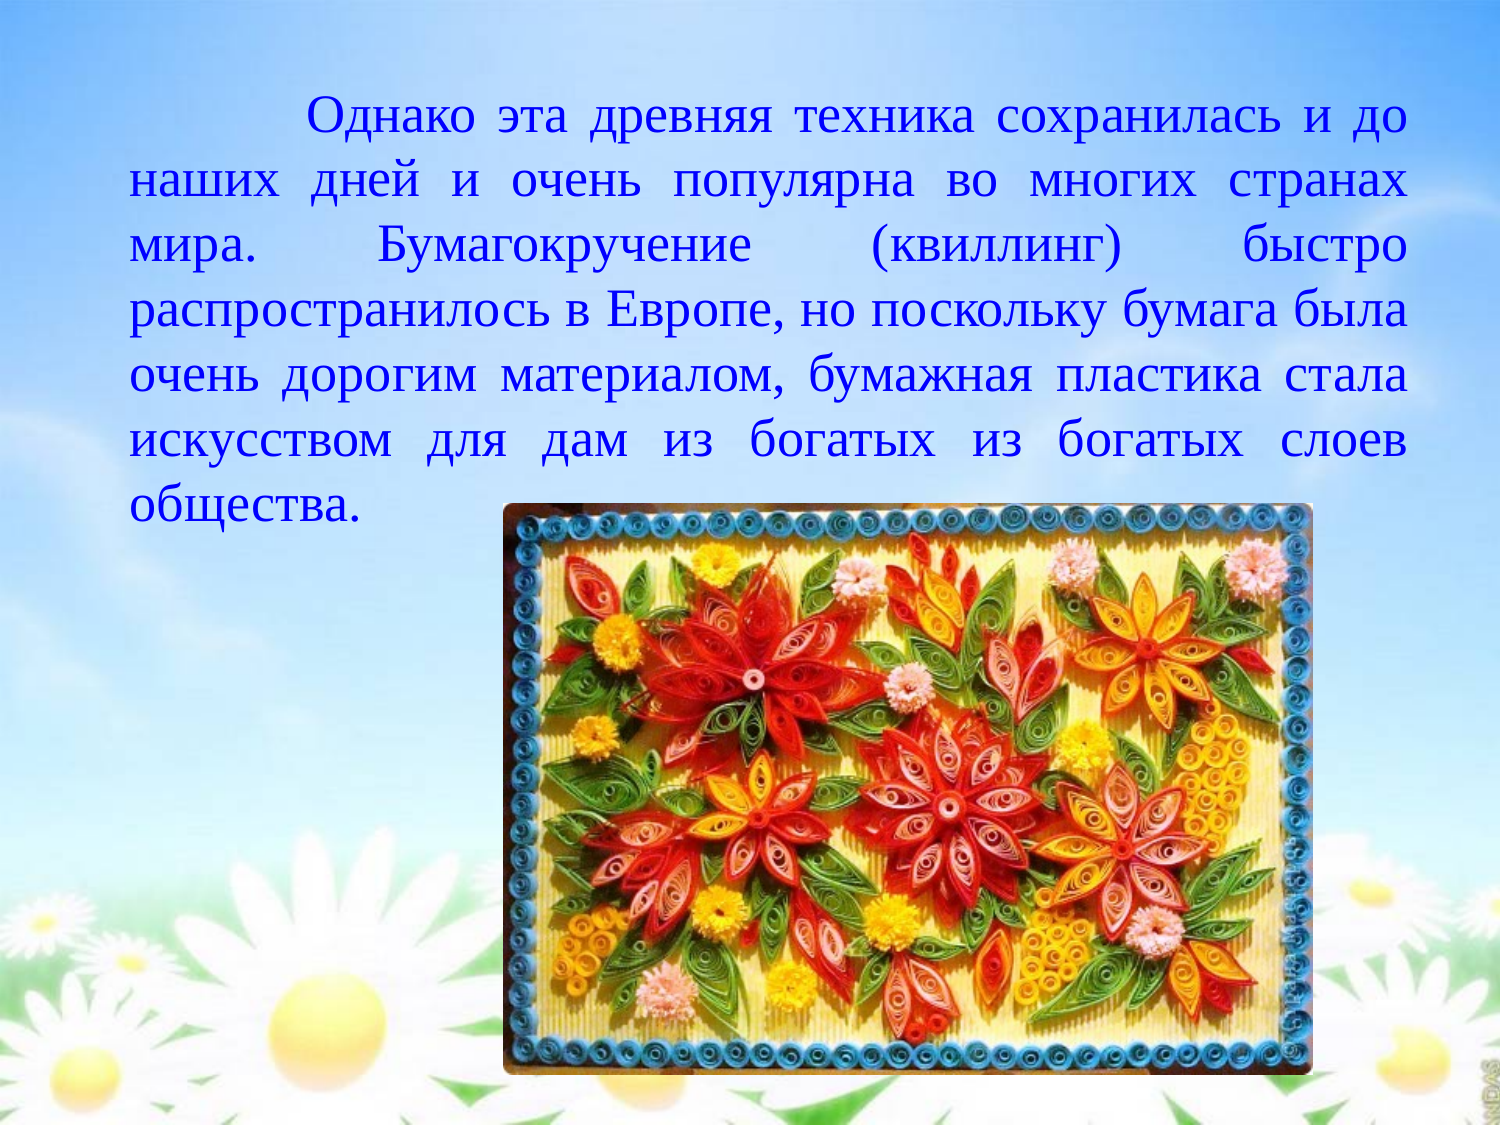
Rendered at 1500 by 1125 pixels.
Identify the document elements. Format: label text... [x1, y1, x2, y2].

list Однако эта древняя техника сохранилась и до наших дней и очень популярна во многих странах мира. Бумагокручение (квиллинг) быстро распространилось в Европе, но поскольку бумага была очень дорогим материалом, бумажная пластика стала искусством для дам из богатых из богатых слоев общества. [58, 70, 1426, 610]
picture [0, 0, 1500, 1125]
